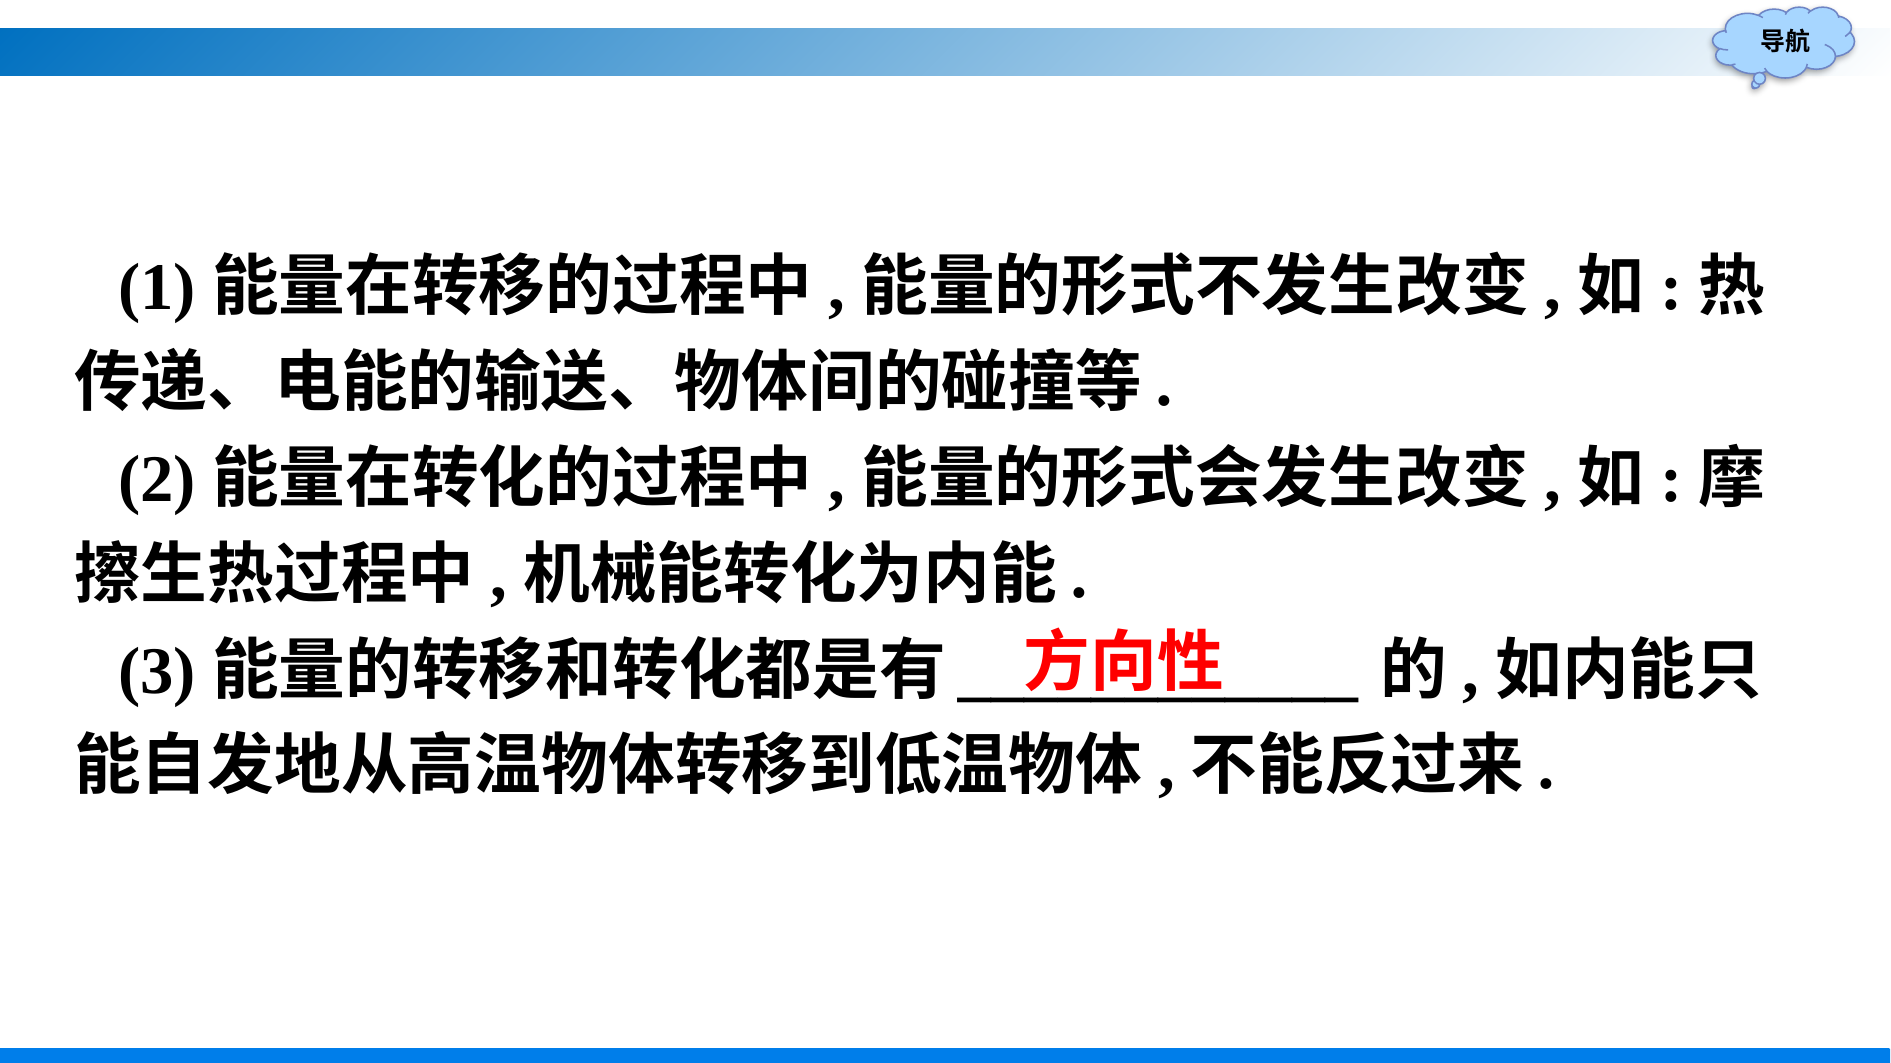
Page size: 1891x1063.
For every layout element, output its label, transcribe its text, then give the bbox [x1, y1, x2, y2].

text_box 方向性 [1008, 611, 1239, 706]
text_box (1)能量在转移的过程中,能量的形式不发生改变,如:热传递、电能的输送、物体间的碰撞等. (2)能量在转化的过程中,能量的形式会发生改变,如:摩擦生热过程中,机械能转化为内能. (3)能量的转移和转化都是有____________的,如内能只能自发地从高温物体转移到低温物体,不能反过来. [59, 219, 1833, 810]
